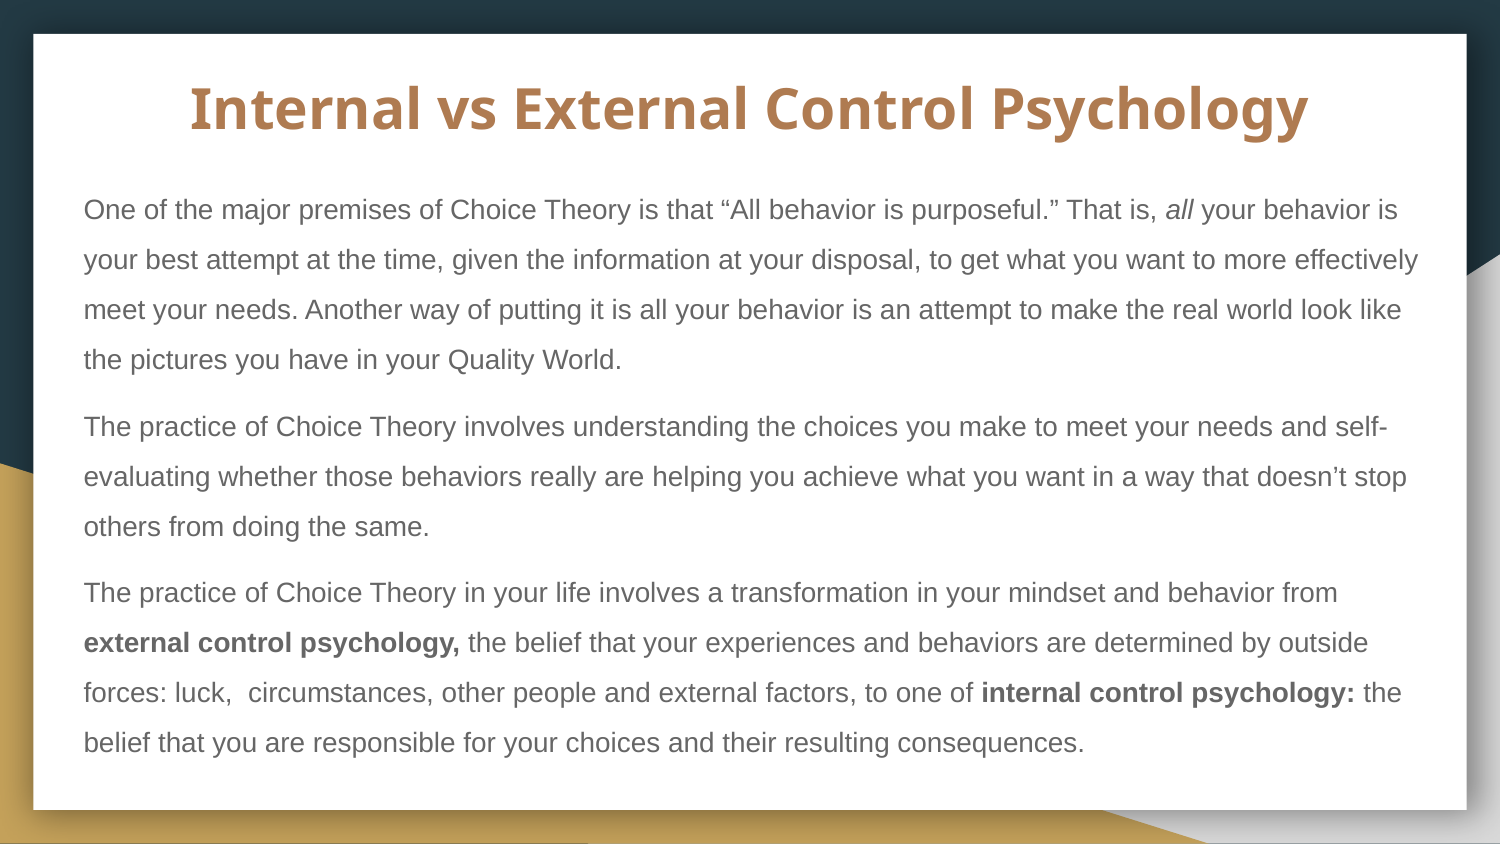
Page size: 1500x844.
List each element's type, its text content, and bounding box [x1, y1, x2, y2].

title Internal vs External Control Psychology [134, 57, 1366, 159]
list One of the major premises of Choice Theory is that “All behavior is purposeful.” That is, all your behavior is your best attempt at the time, given the information at your disposal, to get what you want to more effectively meet your needs. Another way of putting it is all your behavior is an attempt to make the real world look like the pictures you have in your Quality World. The practice of Choice Theory involves understanding the choices you make to meet your needs and self-evaluating whether those behaviors really are helping you achieve what you want in a way that doesn’t stop others from doing the same. The practice of Choice Theory in your life involves a transformation in your mindset and behavior from external control psychology, the belief that your experiences and behaviors are determined by outside forces: luck, circumstances, other people and external factors, to one of internal control psychology: the belief that you are responsible for your choices and their resulting consequences. [68, 159, 1445, 784]
